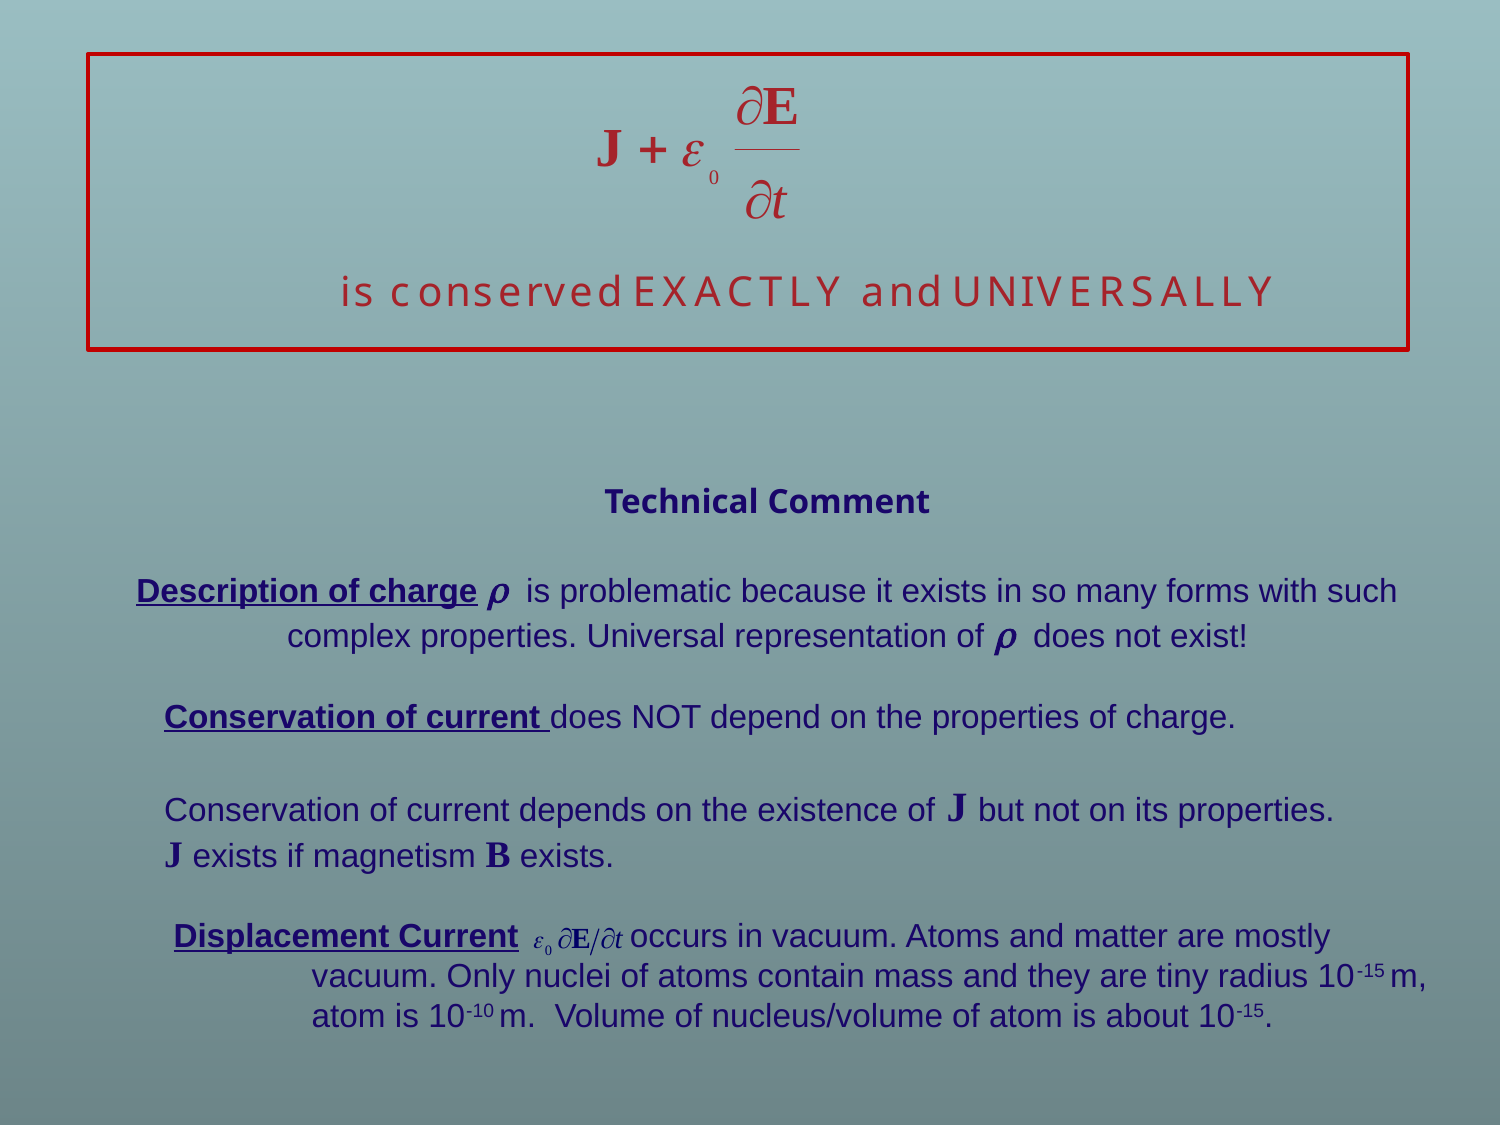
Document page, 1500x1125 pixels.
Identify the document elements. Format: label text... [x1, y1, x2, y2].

text_box [87, 54, 1409, 350]
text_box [337, 66, 1287, 313]
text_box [528, 923, 630, 962]
text_box Technical Comment Description of charge  is problematic because it exists in so many forms with such complex properties. Universal representation of  does not exist! Conservation of current does NOT depend on the properties of charge. Conservation of current depends on the existence of J but not on its properties. J exists if magnetism B exists. Displacement Current occurs in vacuum. Atoms and matter are mostly vacuum. Only nuclei of atoms contain mass and they are tiny radius 10-15 m, atom is 10-10 m. Volume of nucleus/volume of atom is about 10-15. [74, 472, 1462, 1125]
